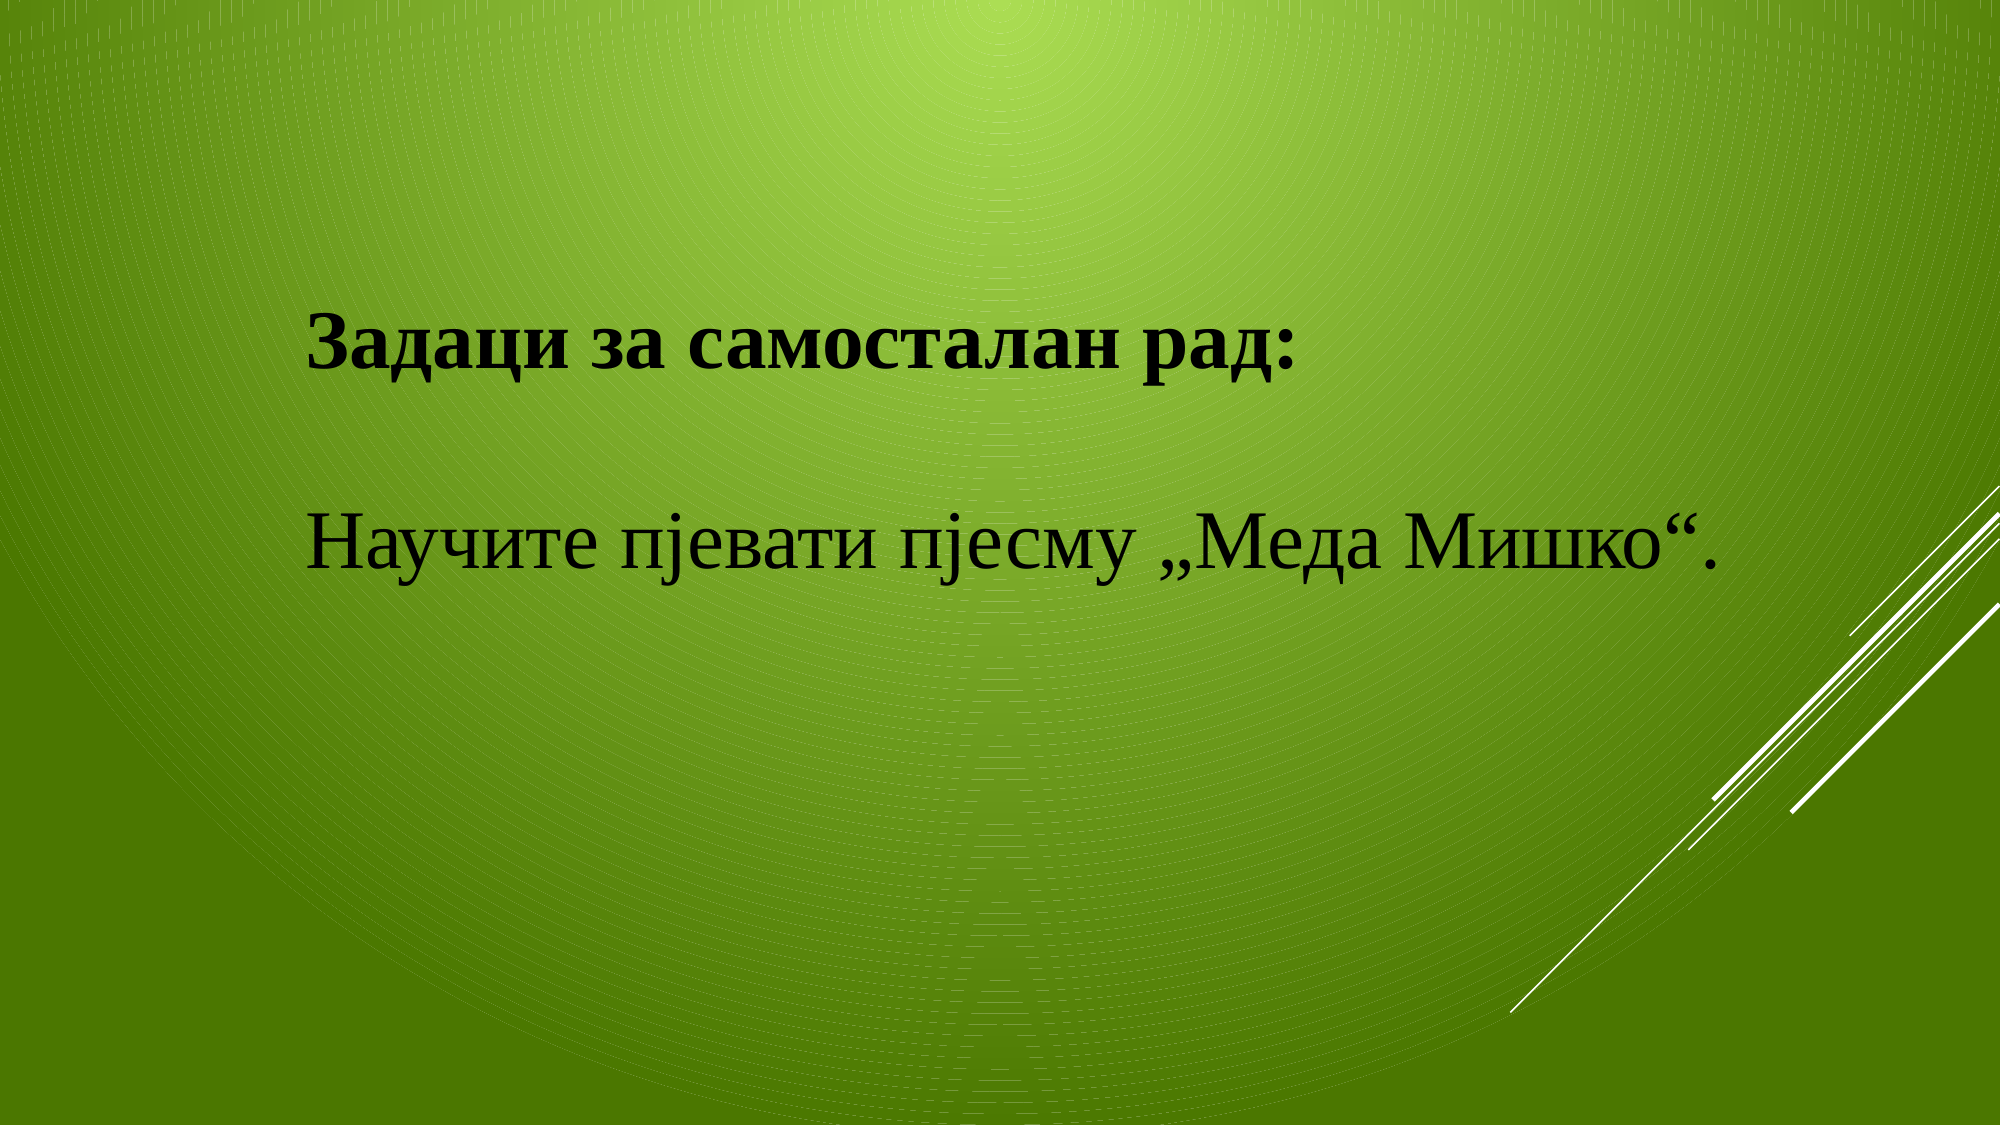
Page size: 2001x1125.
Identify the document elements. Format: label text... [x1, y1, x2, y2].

text_box Задаци за самосталан рад: Научите пјевати пјесму „Меда Мишко“. [290, 278, 1738, 593]
